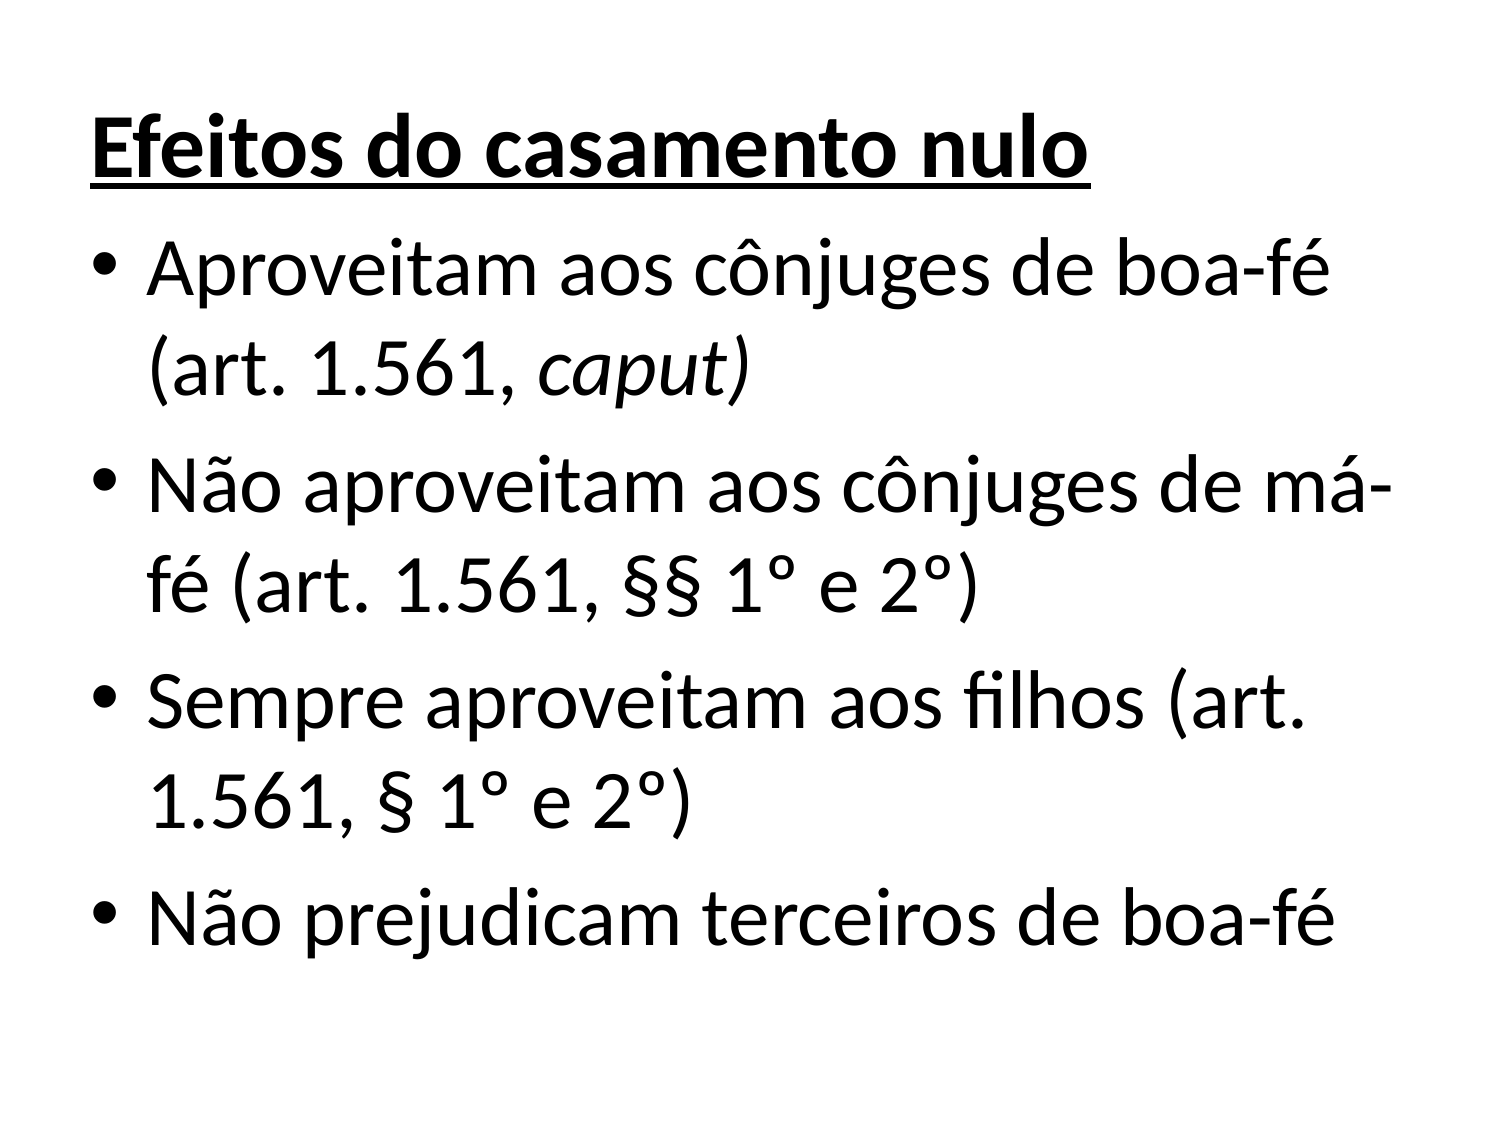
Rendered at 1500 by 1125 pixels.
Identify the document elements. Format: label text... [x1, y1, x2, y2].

list Efeitos do casamento nulo Aproveitam aos cônjuges de boa-fé (art. 1.561, caput) Não aproveitam aos cônjuges de má-fé (art. 1.561, §§ 1º e 2º) Sempre aproveitam aos filhos (art. 1.561, § 1º e 2º) Não prejudicam terceiros de boa-fé [75, 78, 1425, 1024]
